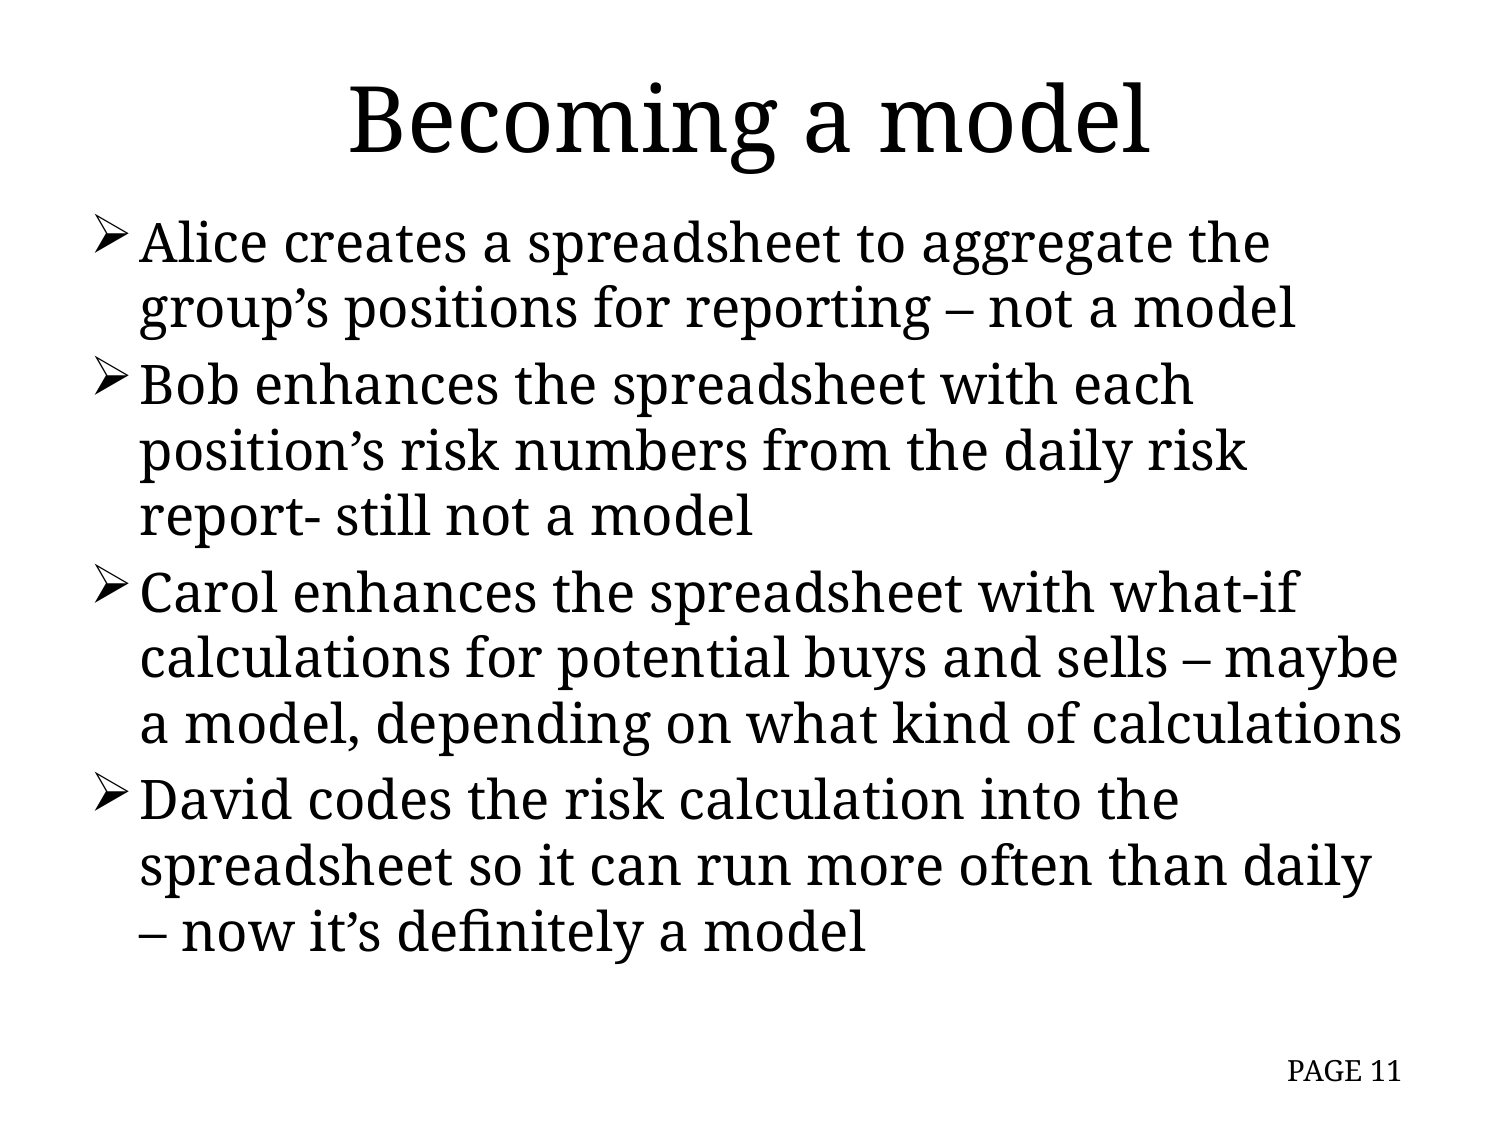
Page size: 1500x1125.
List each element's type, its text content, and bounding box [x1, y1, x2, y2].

list Alice creates a spreadsheet to aggregate the group’s positions for reporting – not a model Bob enhances the spreadsheet with each position’s risk numbers from the daily risk report- still not a model Carol enhances the spreadsheet with what-if calculations for potential buys and sells – maybe a model, depending on what kind of calculations David codes the risk calculation into the spreadsheet so it can run more often than daily – now it’s definitely a model [75, 200, 1425, 1038]
title Becoming a model [75, 45, 1425, 188]
slide_number 11 [1074, 1042, 1425, 1103]
